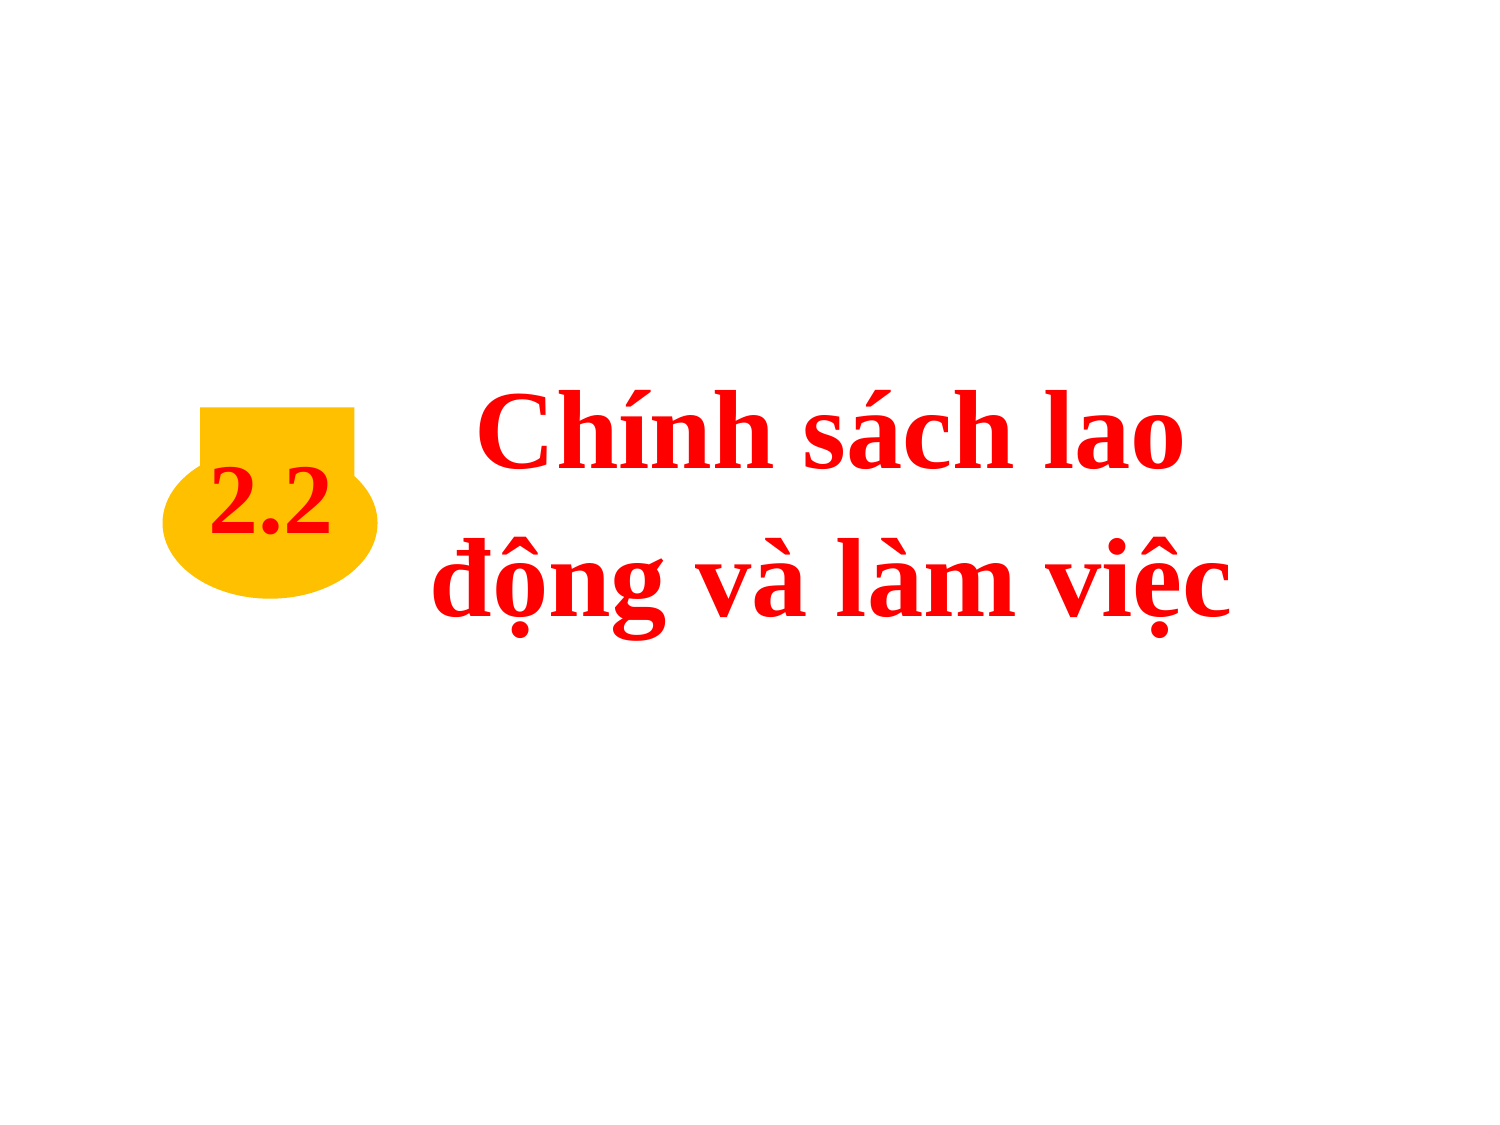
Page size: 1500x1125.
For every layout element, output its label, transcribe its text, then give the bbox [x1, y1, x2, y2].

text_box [162, 407, 378, 599]
text_box Chính sách lao động và làm việc [377, 334, 1285, 647]
